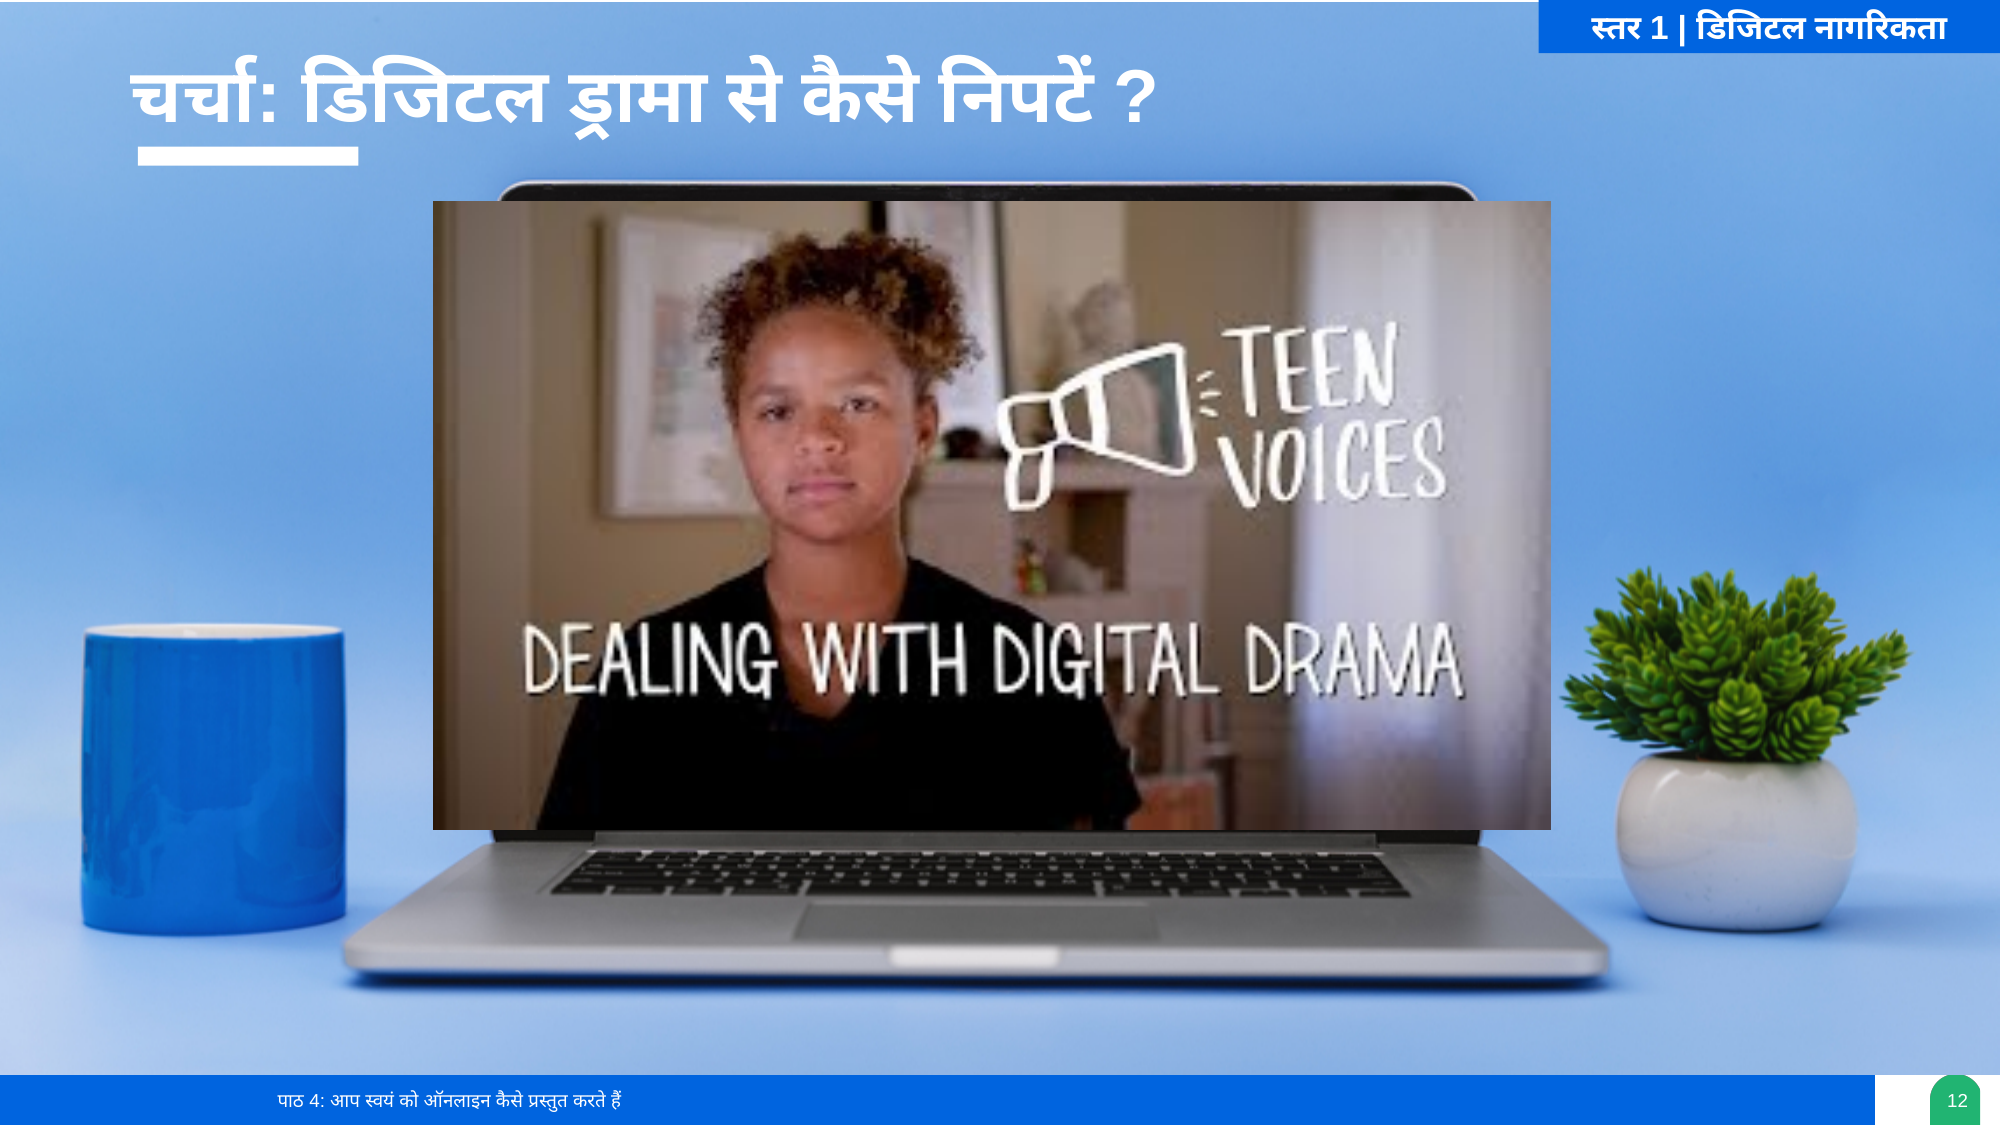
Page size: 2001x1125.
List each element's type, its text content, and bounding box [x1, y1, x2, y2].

picture [0, 2, 2000, 1077]
footer पाठ 4: आप स्वयं को ऑनलाइन कैसे प्रस्तुत करते हैं [262, 1082, 938, 1123]
slide_number ‹#› [1533, 1082, 1984, 1123]
